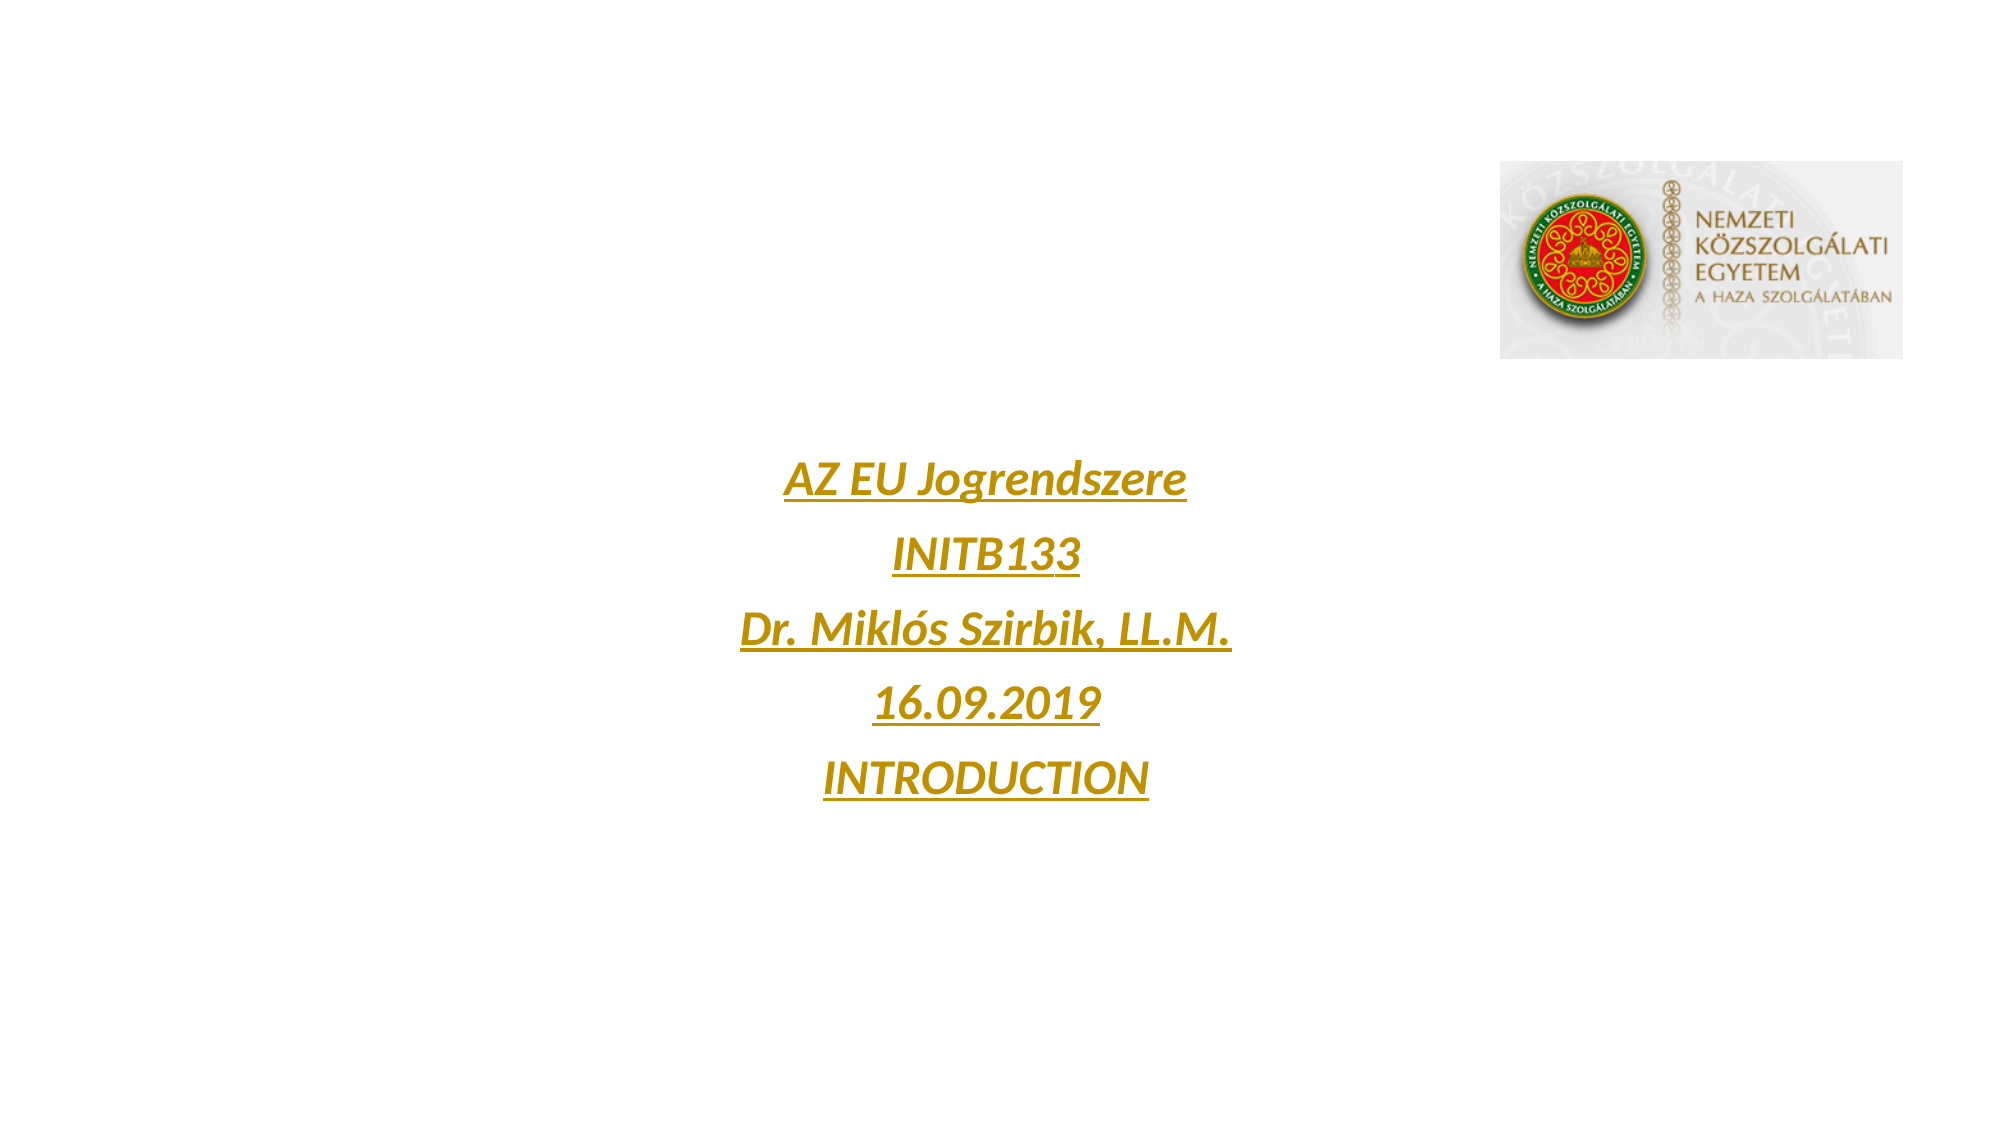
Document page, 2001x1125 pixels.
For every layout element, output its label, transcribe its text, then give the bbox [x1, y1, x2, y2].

picture [1500, 161, 1903, 359]
subtitle AZ EU Jogrendszere INITB133 Dr. Miklós Szirbik, LL.M. 16.09.2019 INTRODUCTION [235, 444, 1736, 1028]
